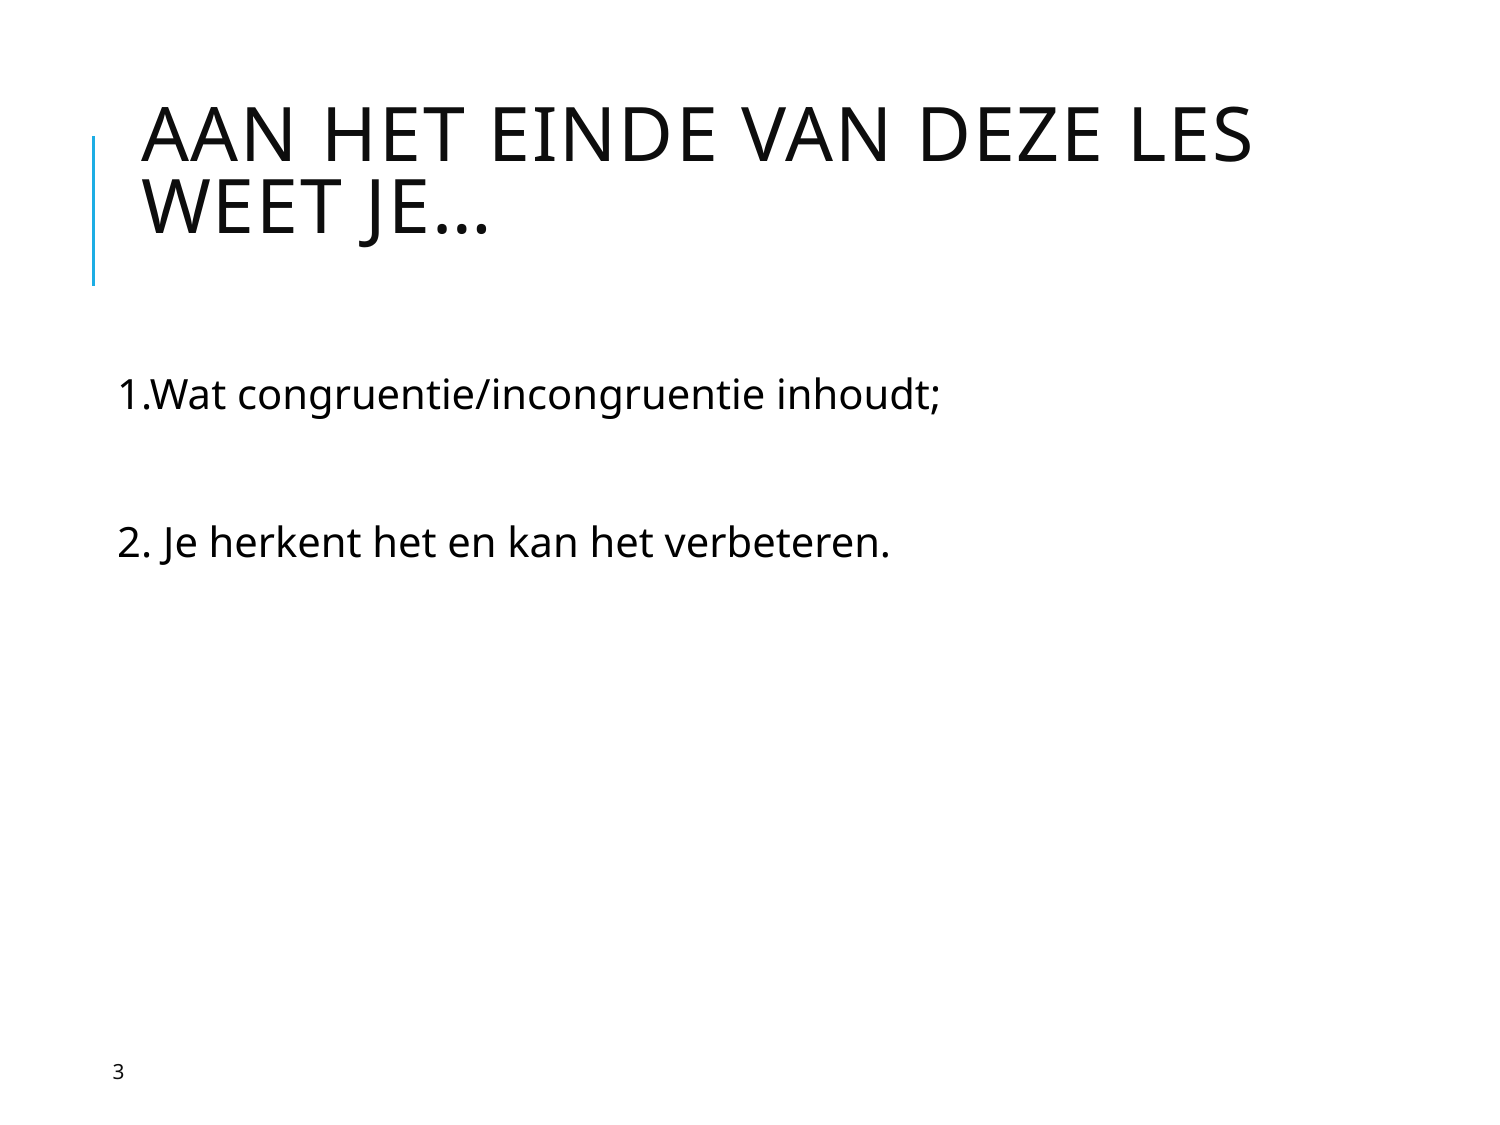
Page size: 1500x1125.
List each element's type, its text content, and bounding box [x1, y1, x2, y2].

list 1.Wat congruentie/incongruentie inhoudt; 2. Je herkent het en kan het verbeteren. [94, 287, 1388, 1009]
title Aan het einde van deze les weet je… [126, 96, 1322, 256]
slide_number 3 [112, 1058, 160, 1088]
